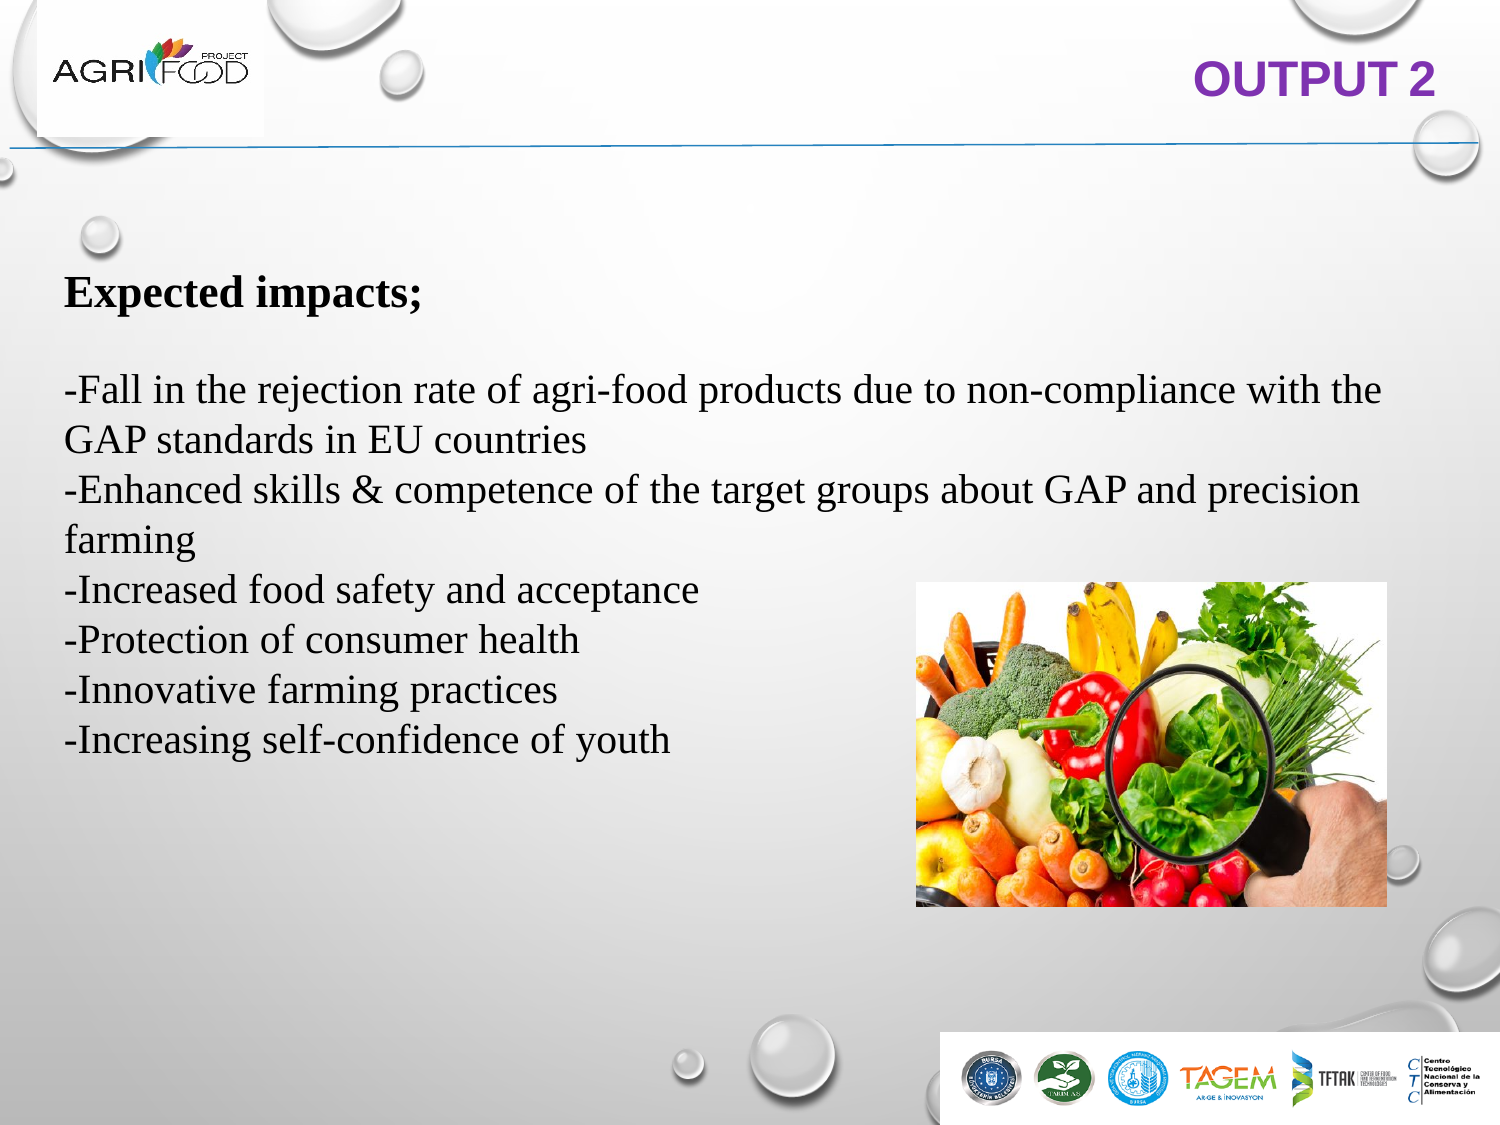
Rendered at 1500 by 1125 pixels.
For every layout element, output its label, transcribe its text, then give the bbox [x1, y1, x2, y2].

text_box OUTPUT 2 [1178, 39, 1452, 114]
text_box Expected impacts; -Fall in the rejection rate of agri-food products due to non-compliance with the GAP standards in EU countries -Enhanced skills & competence of the target groups about GAP and precision farming -Increased food safety and acceptance -Protection of consumer health -Innovative farming practices -Increasing self-confidence of youth [49, 199, 1453, 770]
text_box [9, 142, 1479, 149]
picture [0, 0, 1500, 1125]
